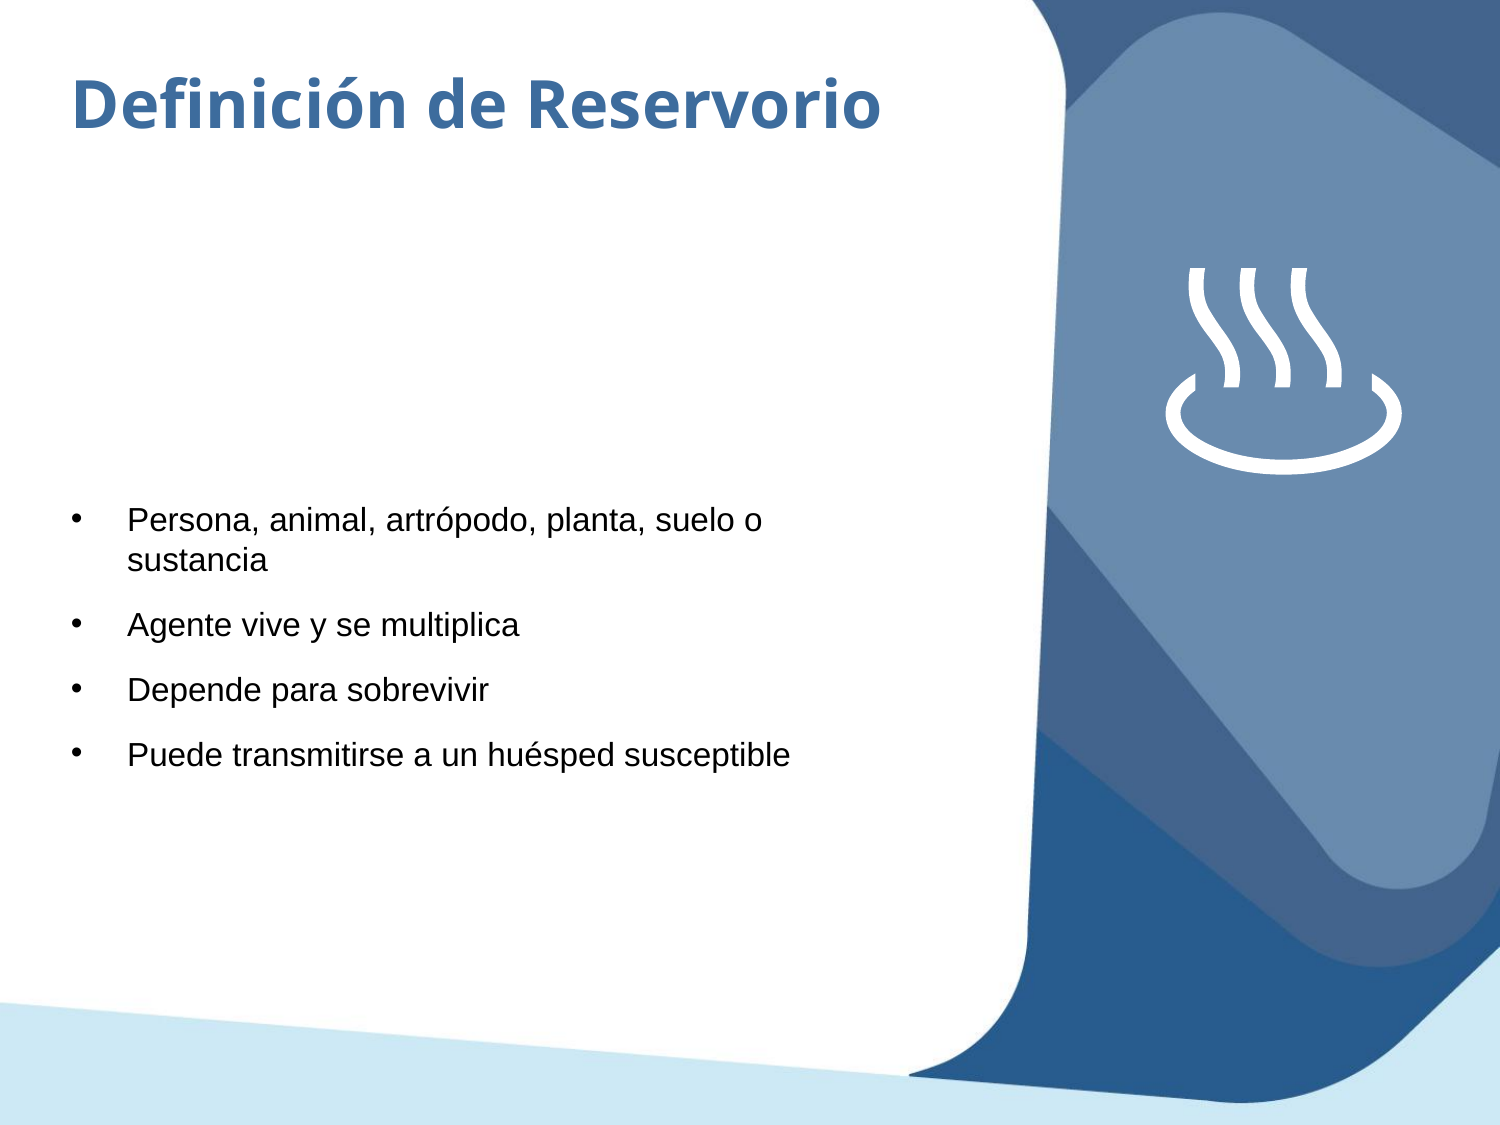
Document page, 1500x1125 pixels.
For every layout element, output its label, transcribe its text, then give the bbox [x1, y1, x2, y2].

text_box [1188, 268, 1241, 388]
picture [0, 0, 1500, 1125]
text_box [1290, 268, 1342, 388]
text_box [1239, 268, 1291, 388]
text_box Persona, animal, artrópodo, planta, suelo o sustancia Agente vive y se multiplica Depende para sobrevivir Puede transmitirse a un huésped susceptible [70, 223, 816, 1047]
text_box [1165, 373, 1402, 475]
text_box Definición de Reservorio [70, 62, 909, 143]
